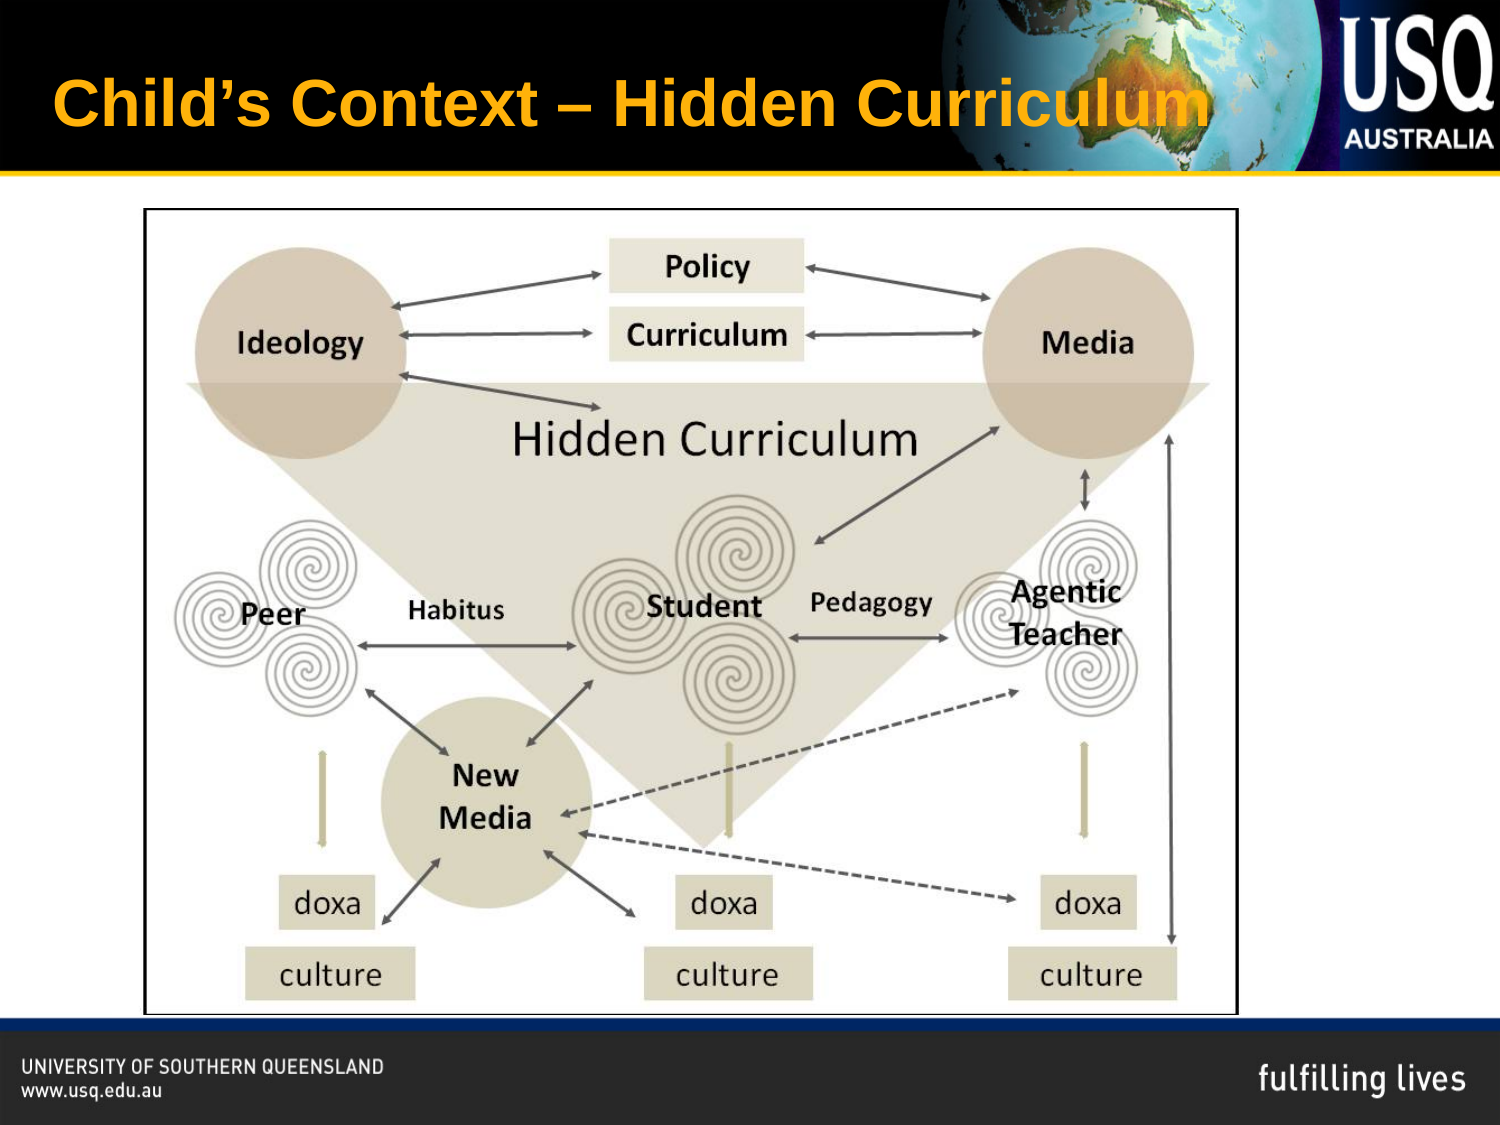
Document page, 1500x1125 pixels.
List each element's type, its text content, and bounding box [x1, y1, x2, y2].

picture [0, 0, 1500, 1125]
title Child’s Context – Hidden Curriculum [37, 0, 1388, 148]
